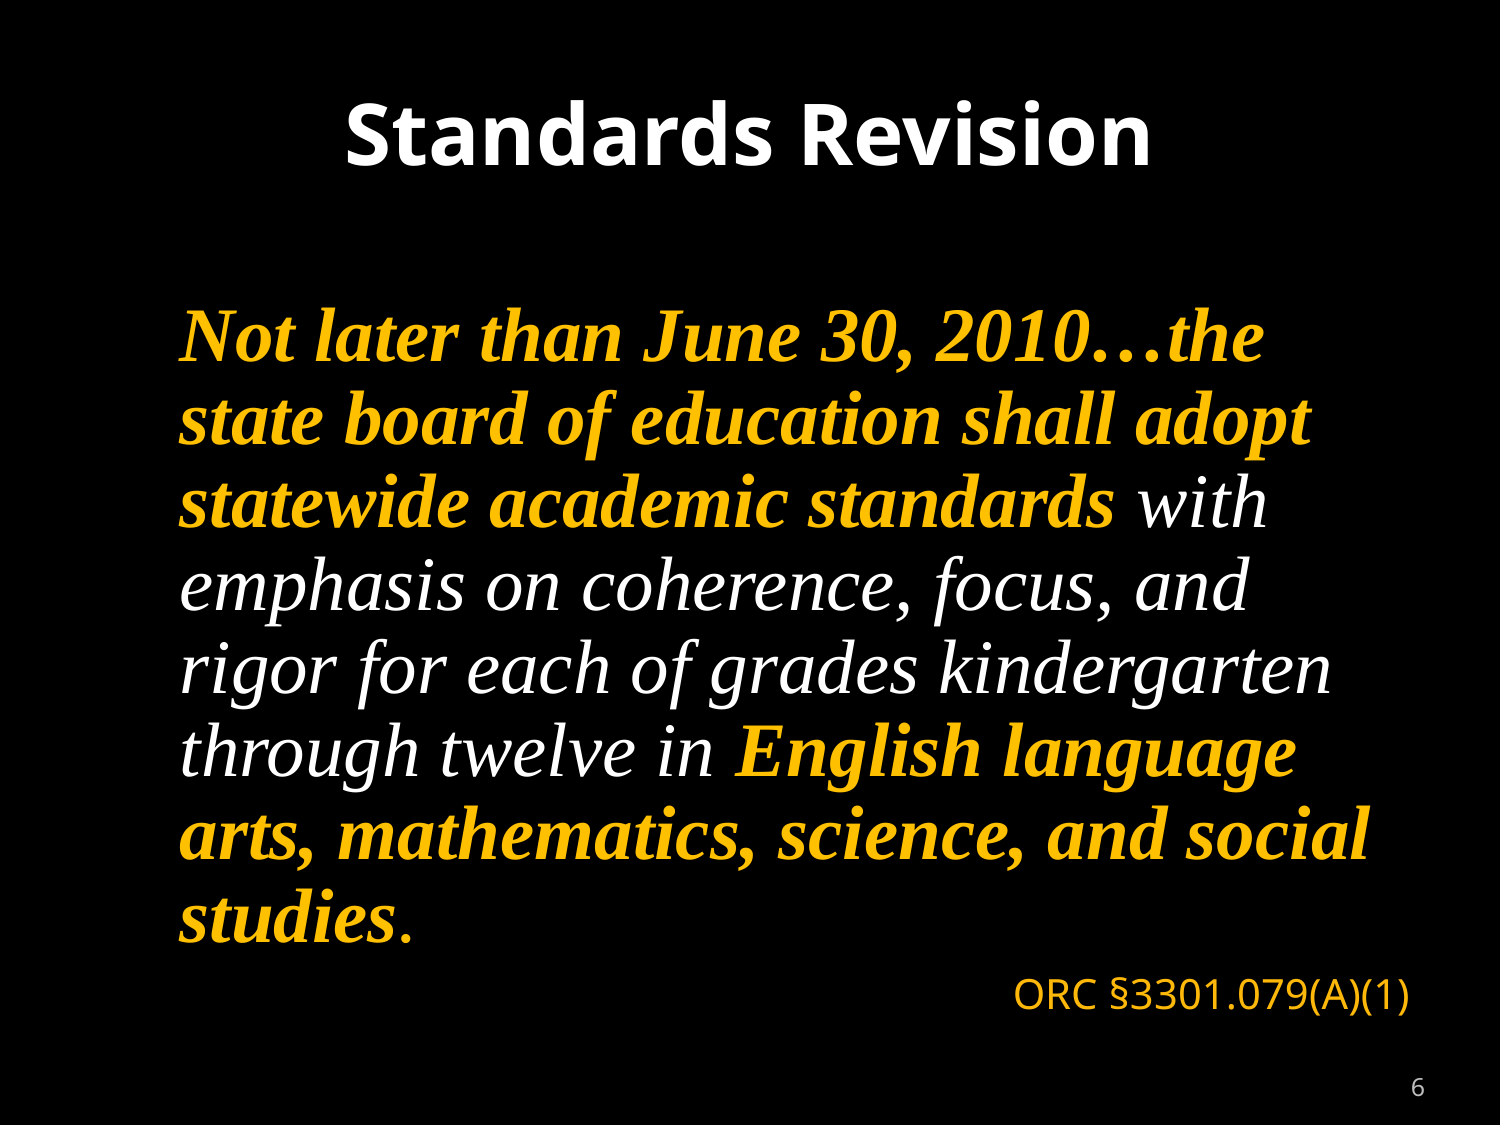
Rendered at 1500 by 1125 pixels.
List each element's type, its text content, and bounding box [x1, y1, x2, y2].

slide_number 6 [1299, 1052, 1425, 1113]
title Standards Revision [75, 62, 1425, 200]
list Not later than June 30, 2010…the state board of education shall adopt statewide academic standards with emphasis on coherence, focus, and rigor for each of grades kindergarten through twelve in English language arts, mathematics, science, and social studies. ORC §3301.079(A)(1) [75, 287, 1425, 1033]
